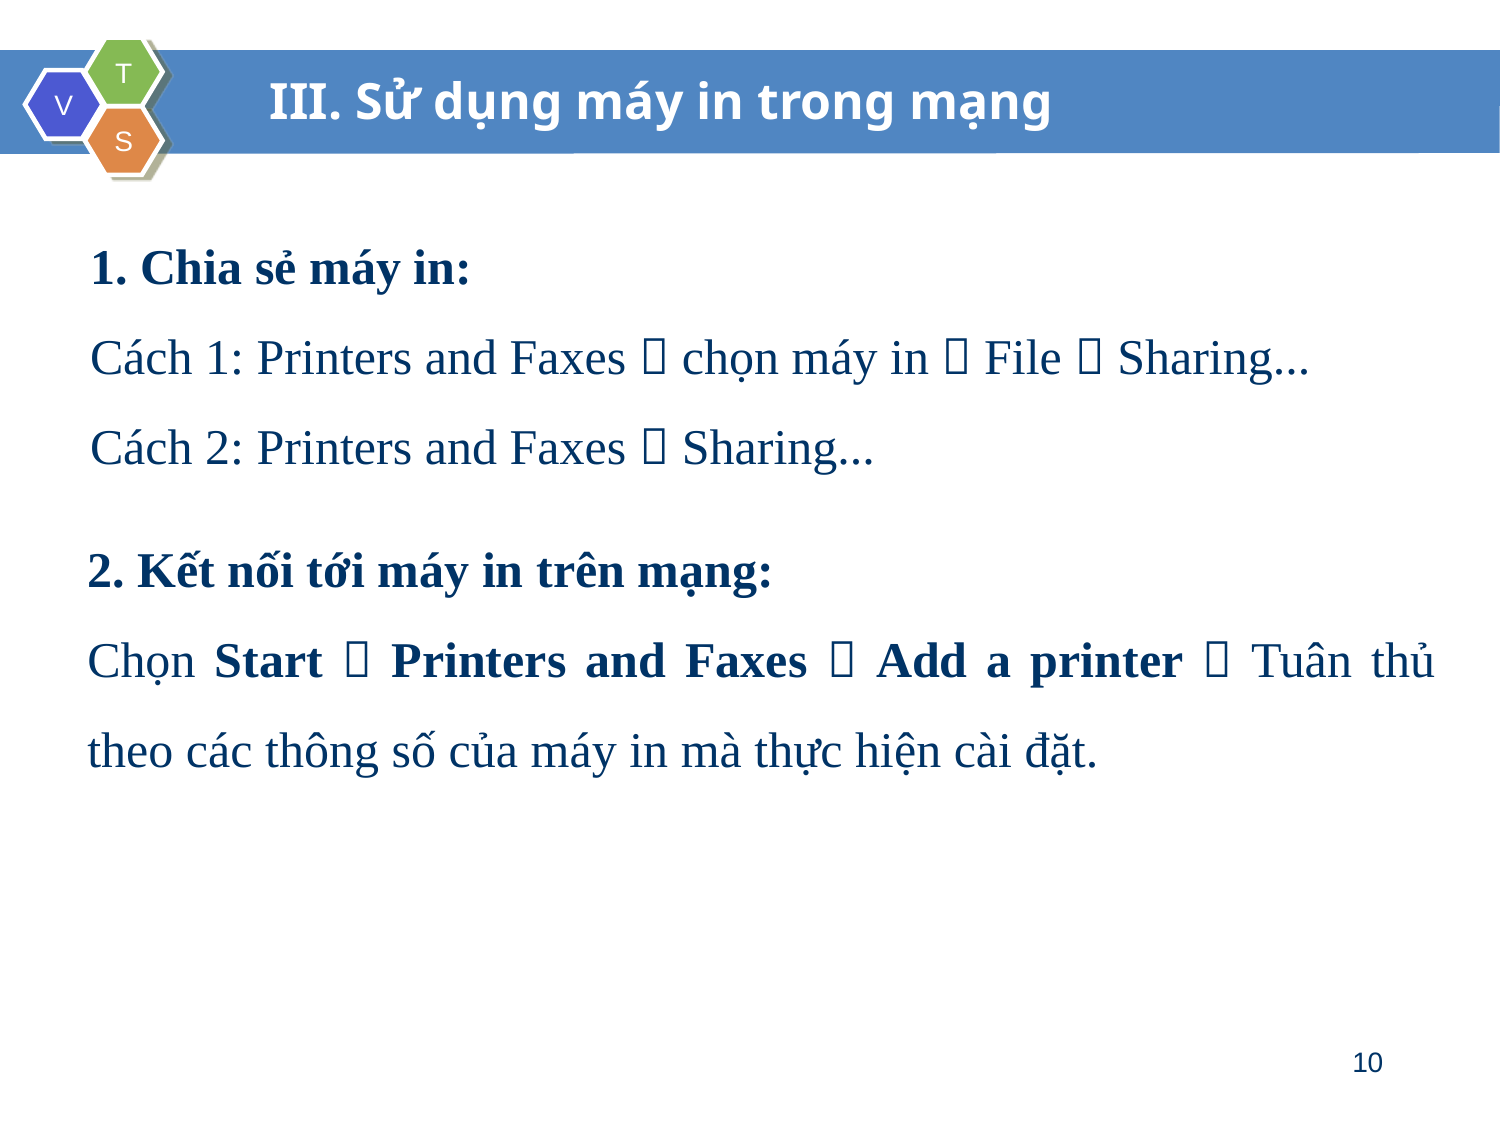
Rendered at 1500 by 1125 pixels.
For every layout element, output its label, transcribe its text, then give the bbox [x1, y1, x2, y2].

list 1. Chia sẻ máy in: Cách 1: Printers and Faxes  chọn máy in  File  Sharing... Cách 2: Printers and Faxes  Sharing... [75, 197, 1450, 499]
text_box III. Sử dụng máy in trong mạng [255, 62, 1069, 138]
text_box 2. Kết nối tới máy in trên mạng: Chọn Start  Printers and Faxes  Add a printer  Tuân thủ theo các thông số của máy in mà thực hiện cài đặt. [72, 499, 1450, 785]
